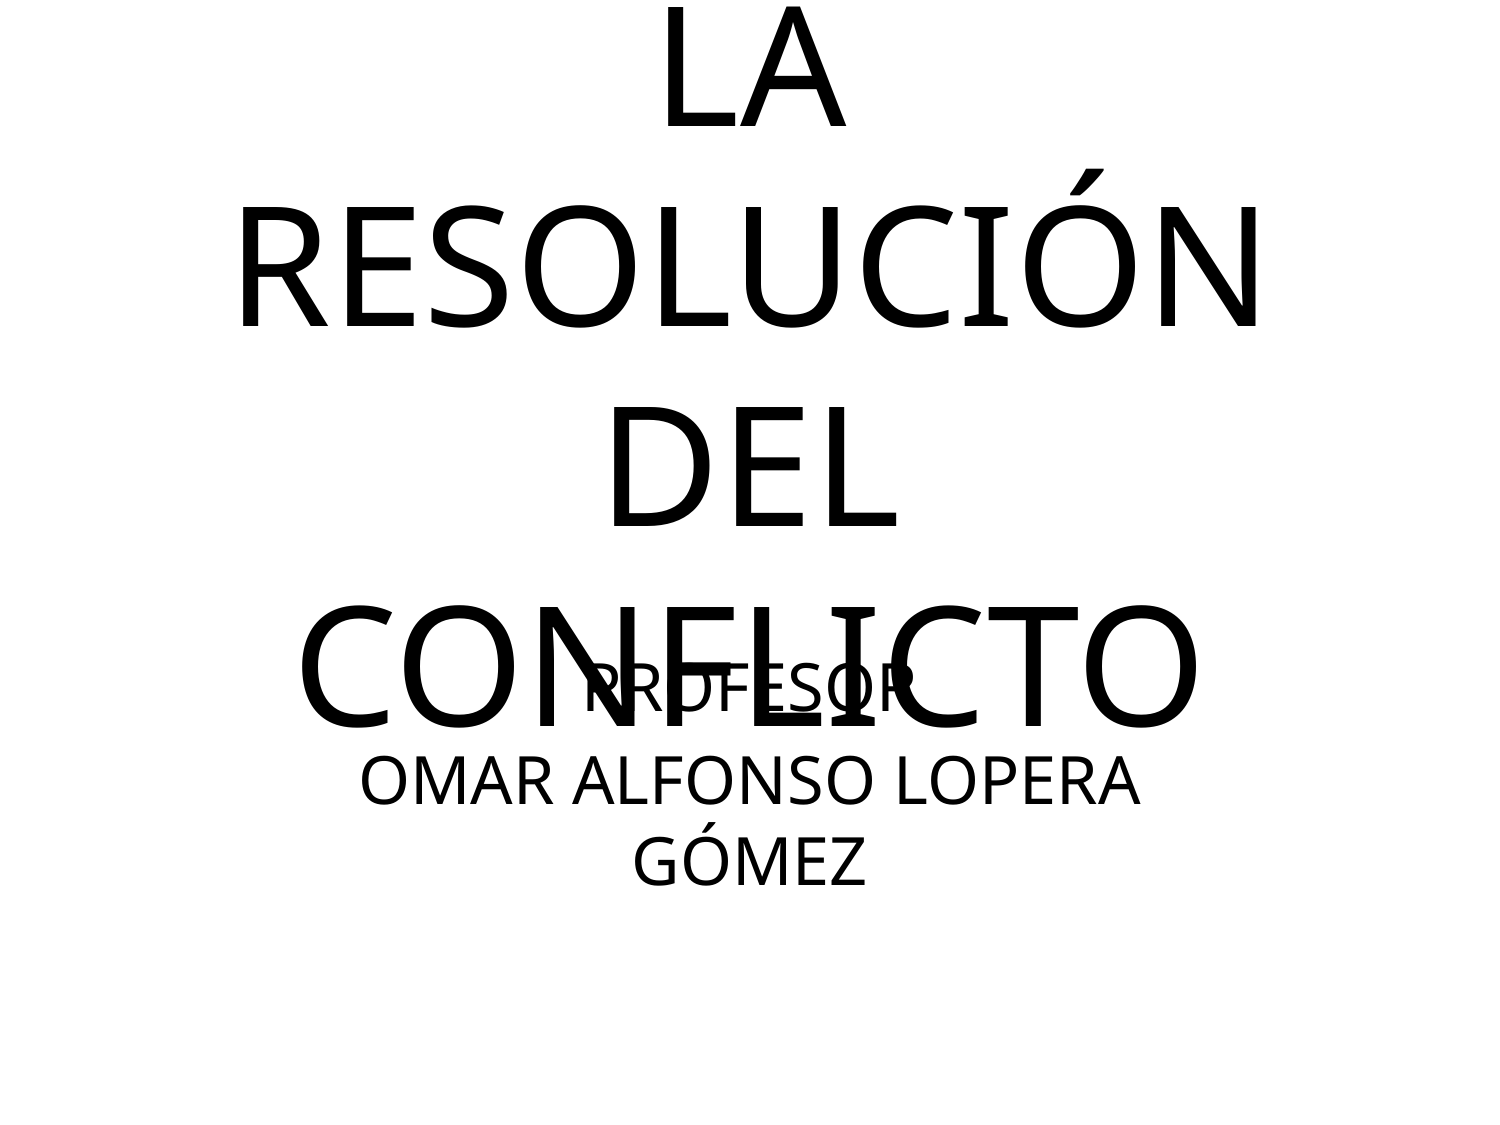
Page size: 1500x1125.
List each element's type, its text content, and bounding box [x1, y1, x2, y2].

subtitle PROFESOR OMAR ALFONSO LOPERA GÓMEZ [225, 637, 1275, 925]
title LA RESOLUCIÓN DEL CONFLICTO [112, 128, 1388, 591]
